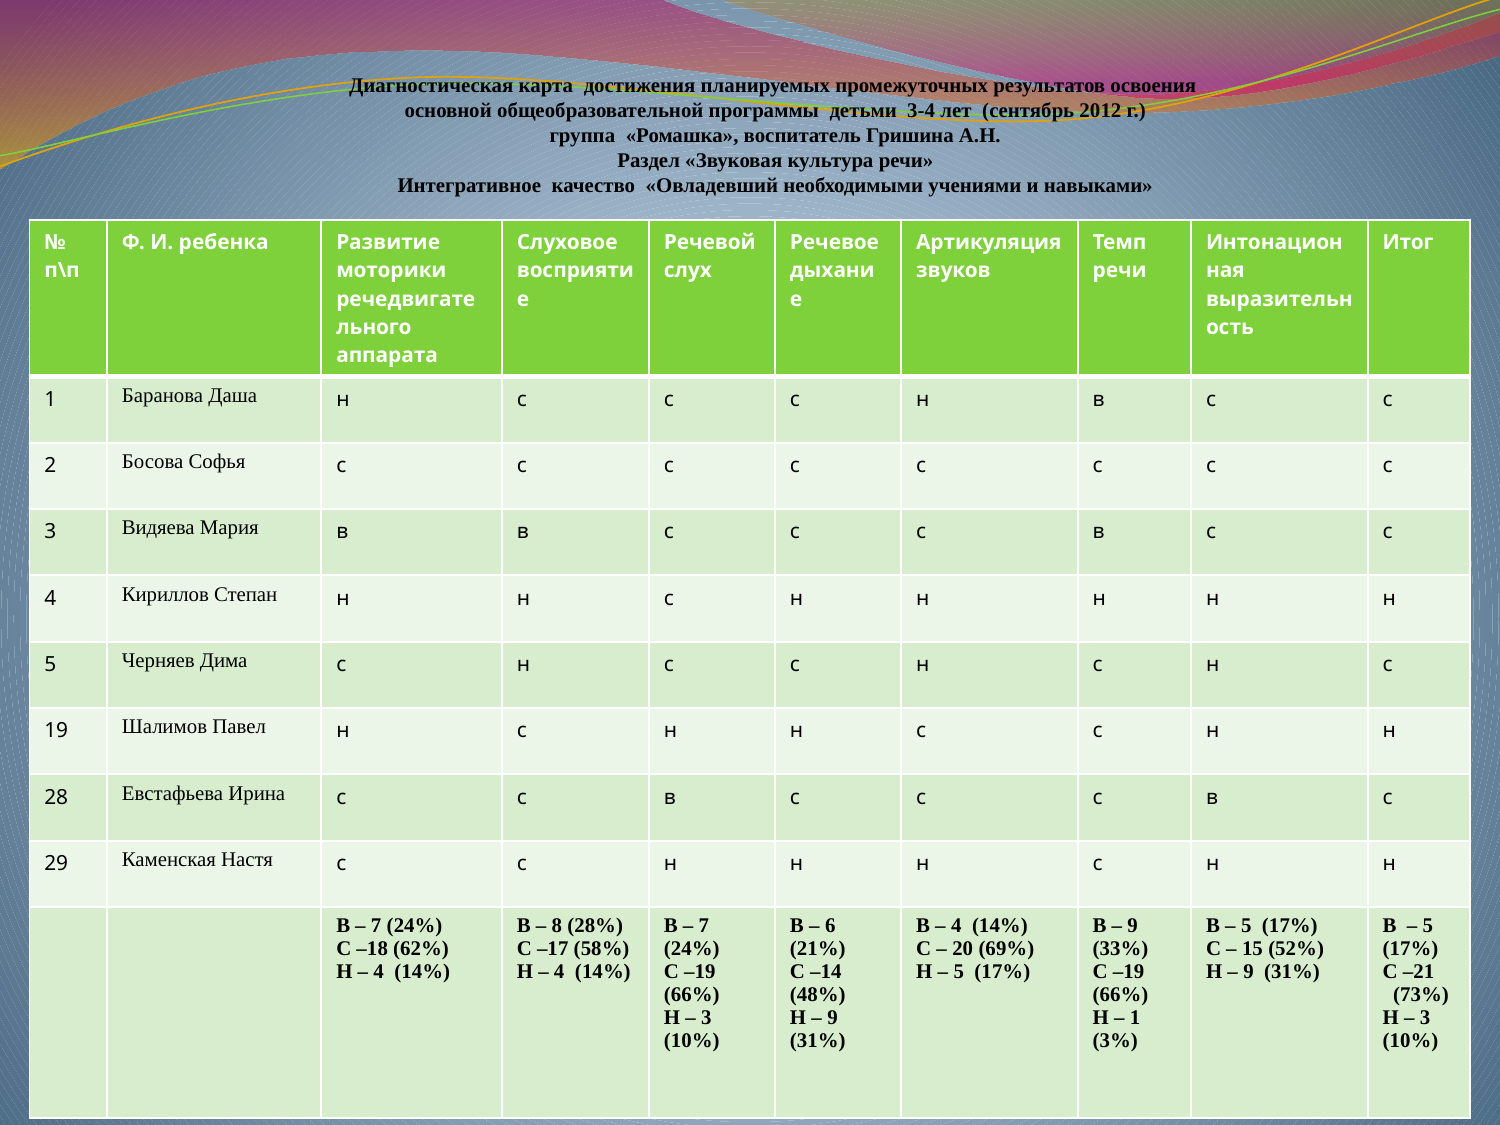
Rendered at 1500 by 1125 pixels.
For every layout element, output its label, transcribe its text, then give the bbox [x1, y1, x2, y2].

table_cell Евстафьева Ирина [108, 775, 320, 840]
table_header Речевой слух [650, 221, 774, 374]
table_cell в [1079, 379, 1190, 442]
table_cell В – 7 (24%) С –18 (62%) Н – 4 (14%) [322, 908, 501, 1117]
table_cell с [1369, 510, 1469, 574]
table_cell [30, 908, 106, 1117]
table_cell н [1192, 576, 1367, 641]
table_cell с [503, 775, 648, 840]
table_cell 4 [30, 576, 106, 641]
table_cell с [902, 775, 1077, 840]
table_cell с [902, 510, 1077, 574]
table_cell 3 [30, 510, 106, 574]
table_cell В – 6 (21%) С –14 (48%) Н – 9 (31%) [776, 908, 900, 1117]
table_cell с [1192, 379, 1367, 442]
table_cell с [1079, 775, 1190, 840]
table_cell с [776, 643, 900, 707]
table_cell 29 [30, 842, 106, 906]
table_cell с [650, 379, 774, 442]
table_header Ф. И. ребенка [108, 221, 320, 374]
table_cell с [650, 576, 774, 641]
table_cell с [650, 444, 774, 508]
table_cell с [1369, 775, 1469, 840]
table_cell н [1369, 576, 1469, 641]
table_cell с [1192, 444, 1367, 508]
table_cell с [503, 709, 648, 773]
table_header Интонационная выразительность [1192, 221, 1367, 374]
table_cell с [503, 842, 648, 906]
table_cell н [1369, 709, 1469, 773]
table_cell в [1192, 775, 1367, 840]
table_cell н [1192, 842, 1367, 906]
table_cell н [503, 576, 648, 641]
table_cell н [322, 576, 501, 641]
table_cell В – 8 (28%) С –17 (58%) Н – 4 (14%) [503, 908, 648, 1117]
table_cell 19 [30, 709, 106, 773]
table_cell В – 7 (24%) С –19 (66%) Н – 3 (10%) [650, 908, 774, 1117]
table_cell н [322, 709, 501, 773]
table_header Развитие моторики речедвигательного аппарата [322, 221, 501, 374]
table_header № п\п [30, 221, 106, 374]
table_cell 28 [30, 775, 106, 840]
table_cell с [902, 444, 1077, 508]
table_cell с [1369, 643, 1469, 707]
table_cell Черняев Дима [108, 643, 320, 707]
table_cell с [776, 379, 900, 442]
table_cell н [776, 576, 900, 641]
table_cell Видяева Мария [108, 510, 320, 574]
table_cell н [503, 643, 648, 707]
table_cell н [902, 576, 1077, 641]
table_cell Босова Софья [108, 444, 320, 508]
table_cell с [322, 842, 501, 906]
table_cell с [1079, 842, 1190, 906]
table_cell В – 4 (14%) С – 20 (69%) Н – 5 (17%) [902, 908, 1077, 1117]
table_cell в [1079, 510, 1190, 574]
table_cell н [1192, 709, 1367, 773]
title Диагностическая карта достижения планируемых промежуточных результатов освоения основной общеобразовательной программы детьми 3-4 лет (сентябрь 2012 г.) группа «Ромашка», воспитатель Гришина А.Н. Раздел «Звуковая культура речи» Интегративное качество «Овладевший необходимыми учениями и навыками» [100, 78, 1451, 197]
table_cell н [1079, 576, 1190, 641]
table_cell с [902, 709, 1077, 773]
table_cell с [650, 643, 774, 707]
table_cell н [902, 379, 1077, 442]
table_cell н [322, 379, 501, 442]
table_header Артикуляция звуков [902, 221, 1077, 374]
table_cell Каменская Настя [108, 842, 320, 906]
table_header Итог [1369, 221, 1469, 374]
table_cell В – 5 (17%) С –21 (73%) Н – 3 (10%) [1369, 908, 1469, 1117]
table_cell н [776, 709, 900, 773]
table_cell с [322, 775, 501, 840]
table_cell с [650, 510, 774, 574]
table_cell с [503, 444, 648, 508]
table_header Речевое дыхание [776, 221, 900, 374]
table_cell с [322, 643, 501, 707]
table_cell в [503, 510, 648, 574]
table_cell с [1369, 379, 1469, 442]
table_cell 2 [30, 444, 106, 508]
table_cell [108, 908, 320, 1117]
table_cell с [1079, 444, 1190, 508]
table_header Темп речи [1079, 221, 1190, 374]
table_cell с [1079, 643, 1190, 707]
table_header Слуховое восприятие [503, 221, 648, 374]
table_cell 1 [30, 379, 106, 442]
table_cell н [650, 709, 774, 773]
table_cell с [322, 444, 501, 508]
table_cell с [503, 379, 648, 442]
table_cell Кириллов Степан [108, 576, 320, 641]
table_cell н [776, 842, 900, 906]
table_cell в [650, 775, 774, 840]
table_cell н [1192, 643, 1367, 707]
table_cell с [776, 444, 900, 508]
table_cell с [776, 775, 900, 840]
table_cell н [902, 643, 1077, 707]
table_cell В – 9 (33%) С –19 (66%) Н – 1 (3%) [1079, 908, 1190, 1117]
table_cell Баранова Даша [108, 379, 320, 442]
table_cell Шалимов Павел [108, 709, 320, 773]
table_cell 5 [30, 643, 106, 707]
table_cell с [1369, 444, 1469, 508]
table_cell н [902, 842, 1077, 906]
table_cell н [1369, 842, 1469, 906]
table_cell н [650, 842, 774, 906]
table_cell с [1192, 510, 1367, 574]
table_cell с [776, 510, 900, 574]
table_cell В – 5 (17%) С – 15 (52%) Н – 9 (31%) [1192, 908, 1367, 1117]
table_cell с [1079, 709, 1190, 773]
table_cell в [322, 510, 501, 574]
